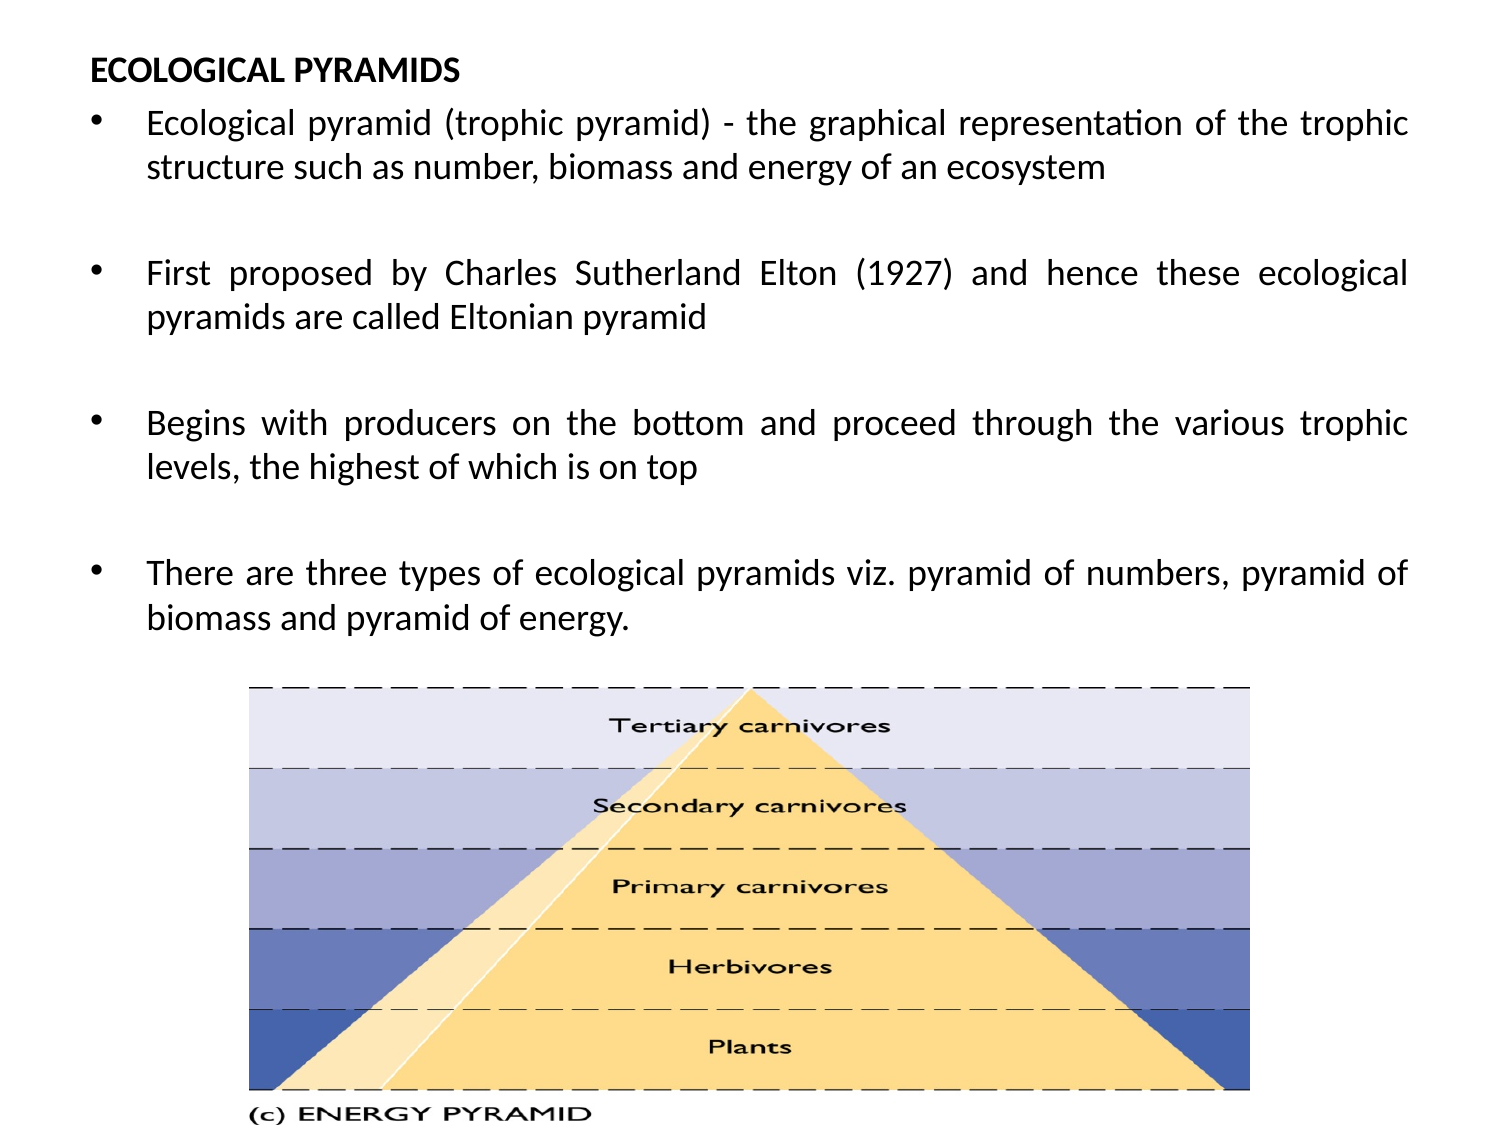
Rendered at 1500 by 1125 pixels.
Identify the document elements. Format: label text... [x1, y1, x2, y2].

picture [249, 687, 1251, 1125]
list ECOLOGICAL PYRAMIDS Ecological pyramid (trophic pyramid) - the graphical representation of the trophic structure such as number, biomass and energy of an ecosystem First proposed by Charles Sutherland Elton (1927) and hence these ecological pyramids are called Eltonian pyramid Begins with producers on the bottom and proceed through the various trophic levels, the highest of which is on top There are three types of ecological pyramids viz. pyramid of numbers, pyramid of biomass and pyramid of energy. [75, 37, 1425, 955]
